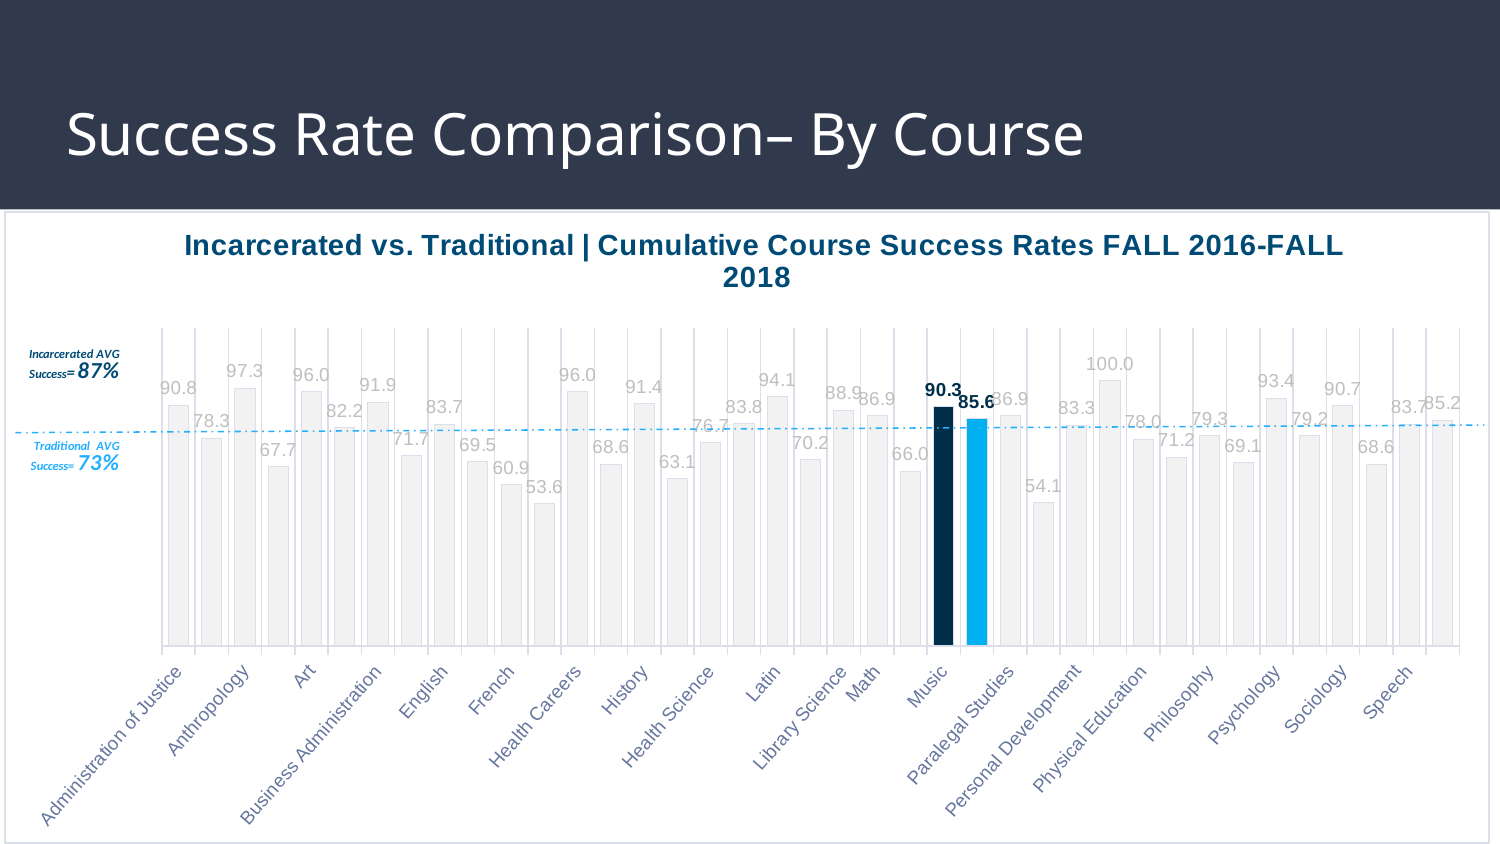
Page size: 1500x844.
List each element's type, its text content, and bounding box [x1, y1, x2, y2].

title Success Rate Comparison– By Course [51, 82, 1449, 185]
chart [4, 210, 1491, 844]
